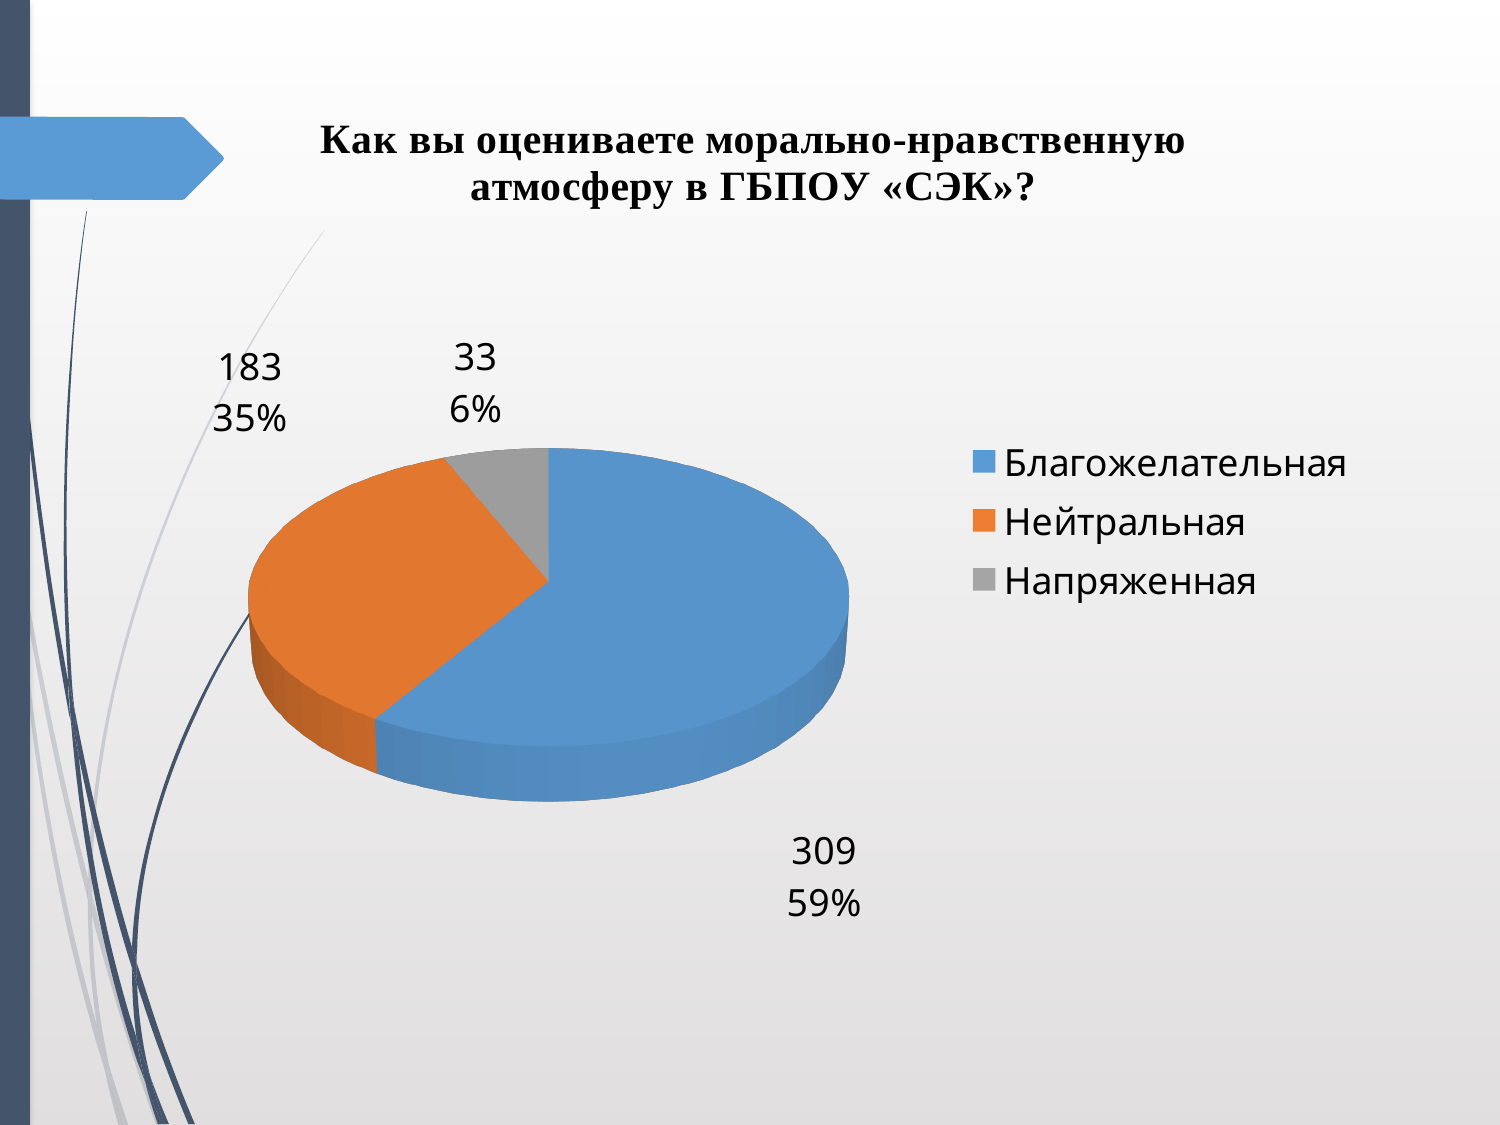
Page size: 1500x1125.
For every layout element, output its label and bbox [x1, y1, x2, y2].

chart [134, 77, 1373, 963]
